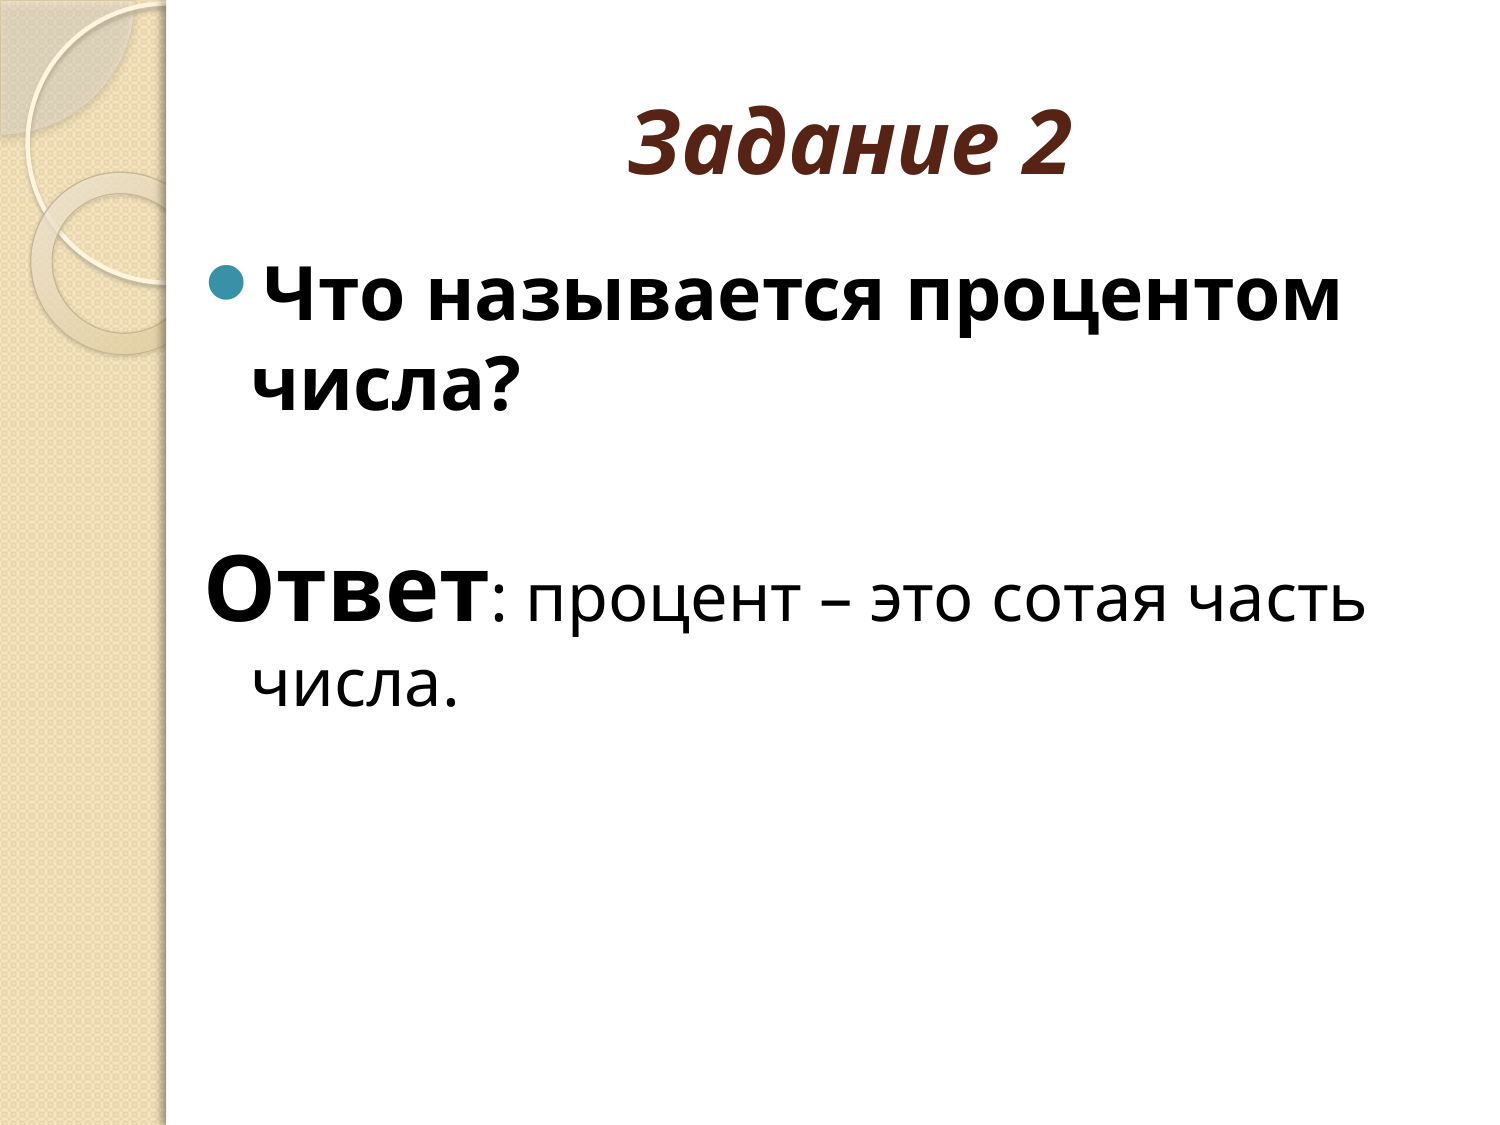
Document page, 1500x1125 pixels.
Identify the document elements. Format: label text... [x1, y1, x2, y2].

title Задание 2 [235, 45, 1466, 233]
list Что называется процентом числа? Ответ: процент – это сотая часть числа. [175, 237, 1466, 1025]
